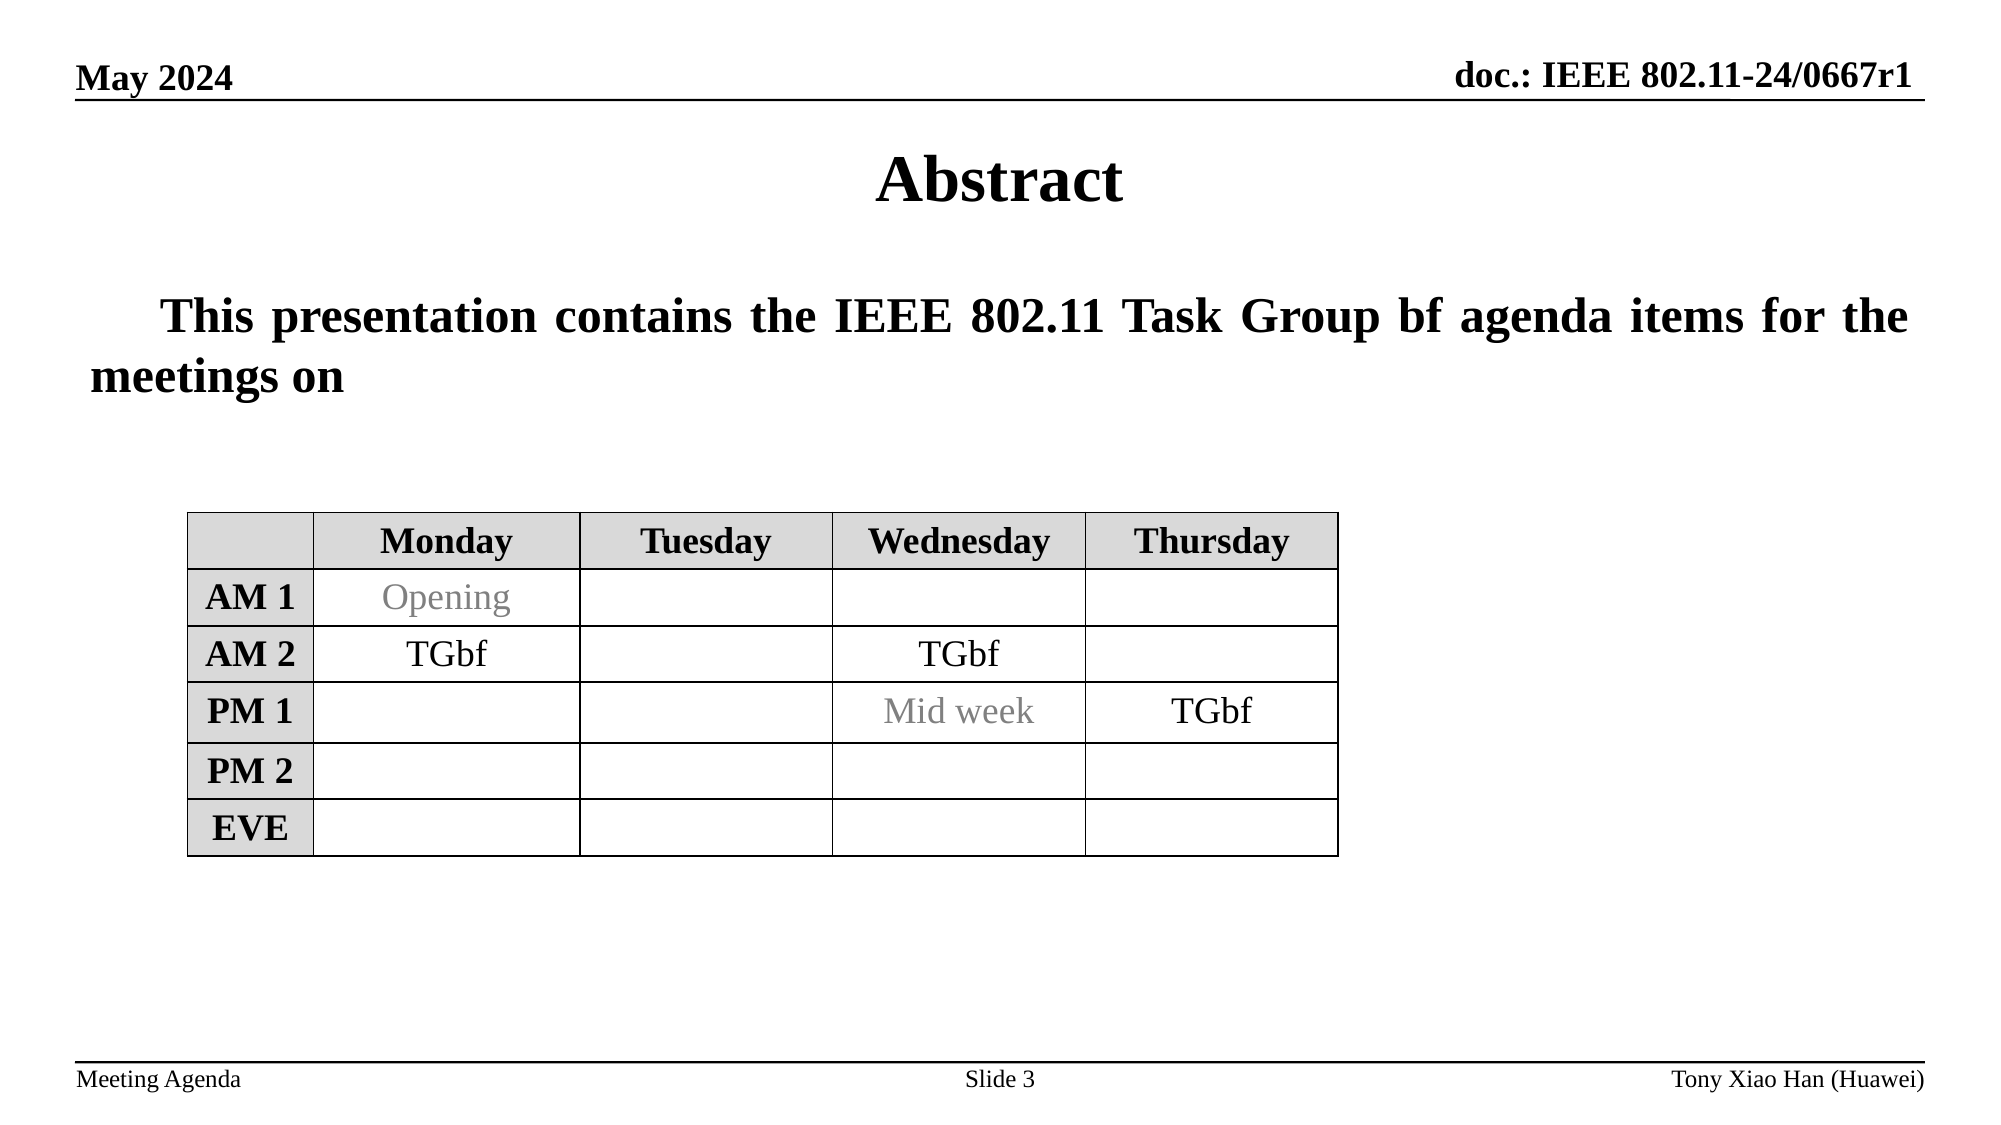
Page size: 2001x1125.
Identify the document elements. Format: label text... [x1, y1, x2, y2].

text_box Abstract [362, 87, 1638, 263]
table_cell [1086, 800, 1337, 855]
table_cell [833, 570, 1085, 625]
table_cell [314, 800, 579, 855]
table_cell [581, 570, 832, 625]
table_header Wednesday [833, 513, 1085, 568]
table_cell TGbf [314, 627, 579, 681]
table_cell [581, 683, 832, 742]
table_header Tuesday [581, 513, 832, 568]
table_cell [1086, 570, 1337, 625]
table_cell TGbf [1086, 683, 1337, 742]
table_cell PM 2 [188, 744, 313, 798]
table_cell [1086, 627, 1337, 681]
table_cell [581, 800, 832, 855]
table_cell TGbf [833, 627, 1085, 681]
table_cell EVE [188, 800, 313, 855]
table_cell [314, 744, 579, 798]
table_cell [1086, 744, 1337, 798]
table_cell [581, 627, 832, 681]
text_box This presentation contains the IEEE 802.11 Task Group bf agenda items for the meetings on [75, 274, 1925, 950]
table_cell PM 1 [188, 683, 313, 742]
table_header [188, 513, 313, 568]
table_header Thursday [1086, 513, 1337, 568]
table_cell [833, 744, 1085, 798]
table_cell [833, 800, 1085, 855]
table_cell Mid week [833, 683, 1085, 742]
table_cell [314, 683, 579, 742]
table_cell AM 1 [188, 570, 313, 625]
table_cell AM 2 [188, 627, 313, 681]
table_cell Opening [314, 570, 579, 625]
table_cell [581, 744, 832, 798]
table_header Monday [314, 513, 579, 568]
